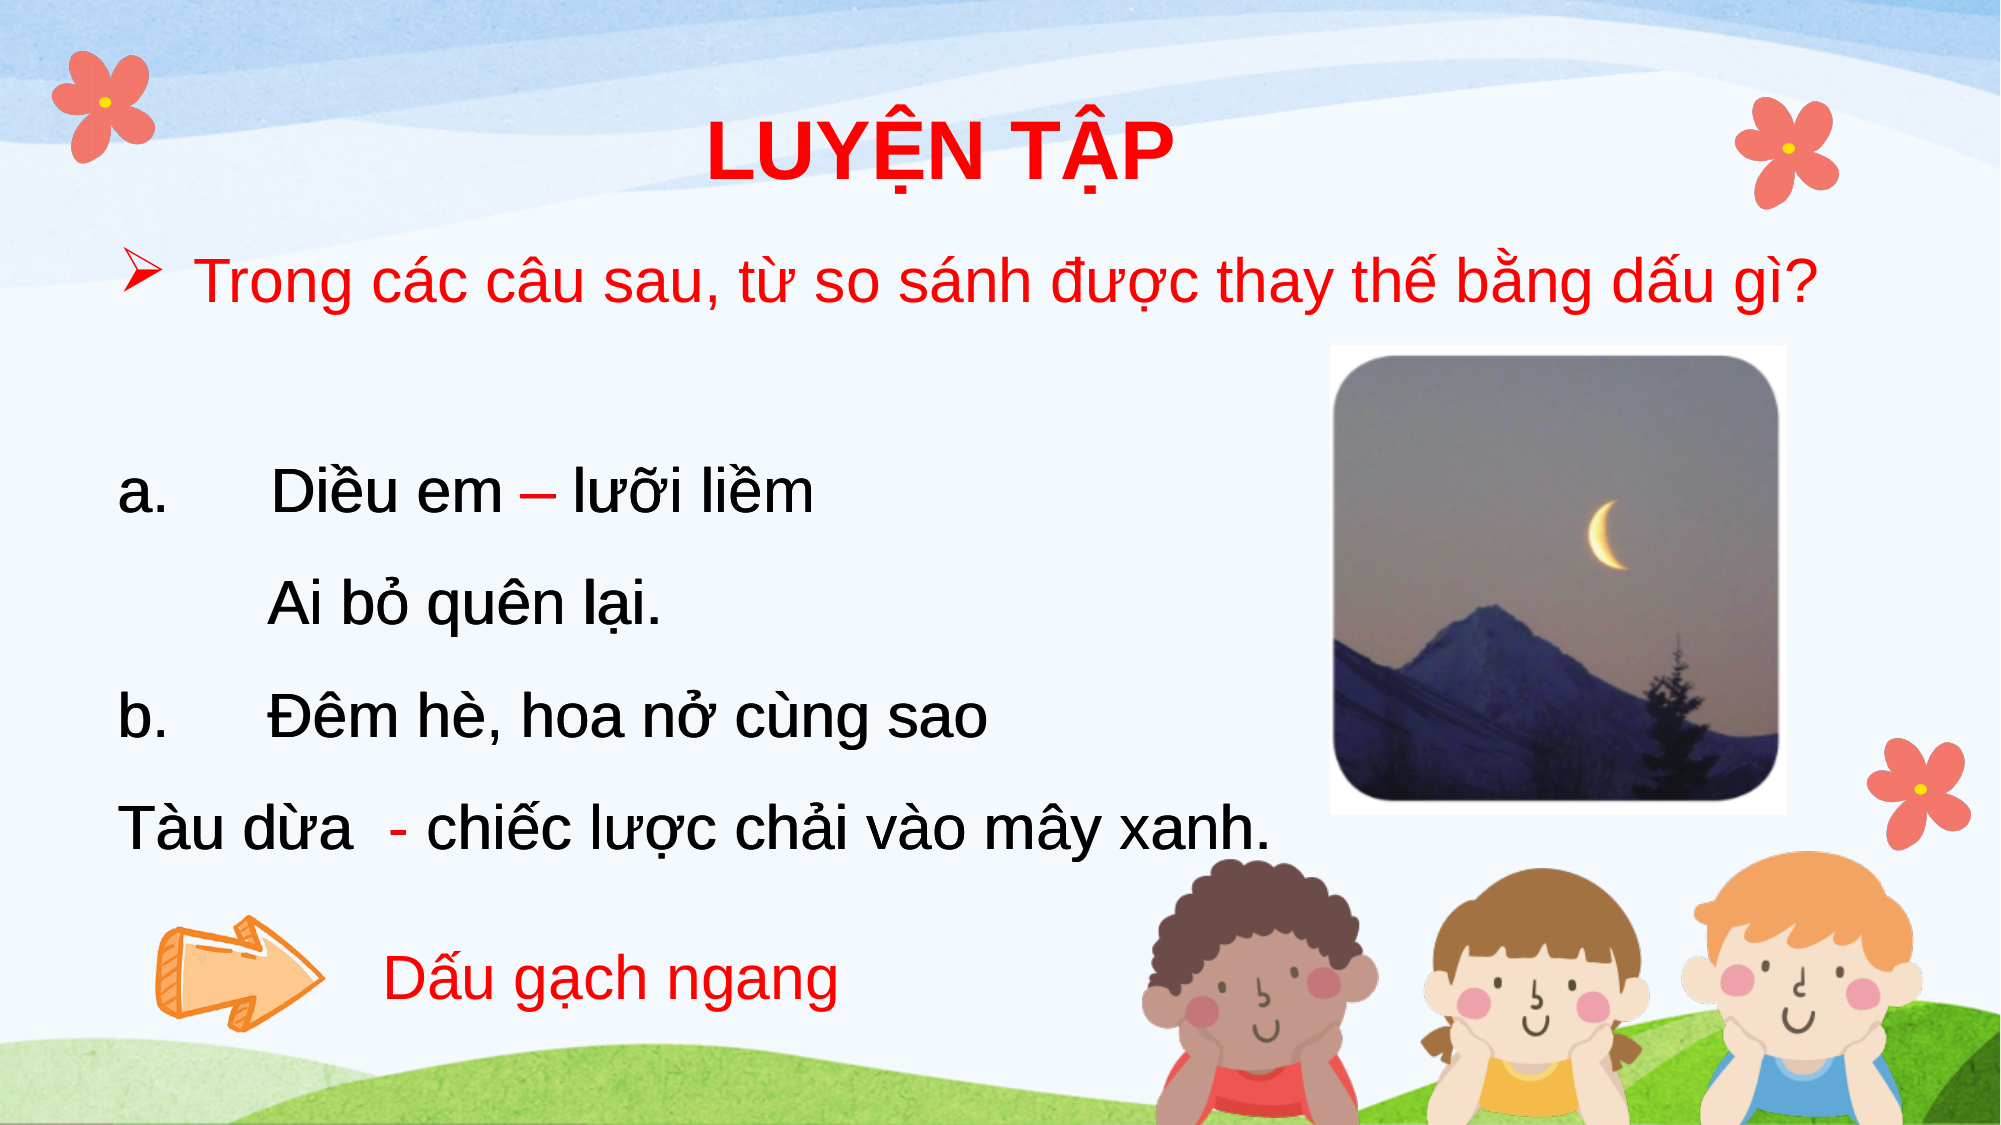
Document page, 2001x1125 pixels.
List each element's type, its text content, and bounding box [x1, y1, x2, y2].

text_box LUYỆN TẬP [449, 38, 1433, 195]
text_box Diều em – lưỡi liềm Ai bỏ quên lại. b. Đêm hè, hoa nở cùng sao Tàu dừa - chiếc lược chải vào mây xanh. [102, 405, 1348, 870]
picture [0, 0, 2001, 1125]
text_box Dấu gạch ngang [367, 929, 963, 1019]
text_box Trong các câu sau, từ so sánh được thay thế bằng dấu gì? [103, 195, 1942, 323]
